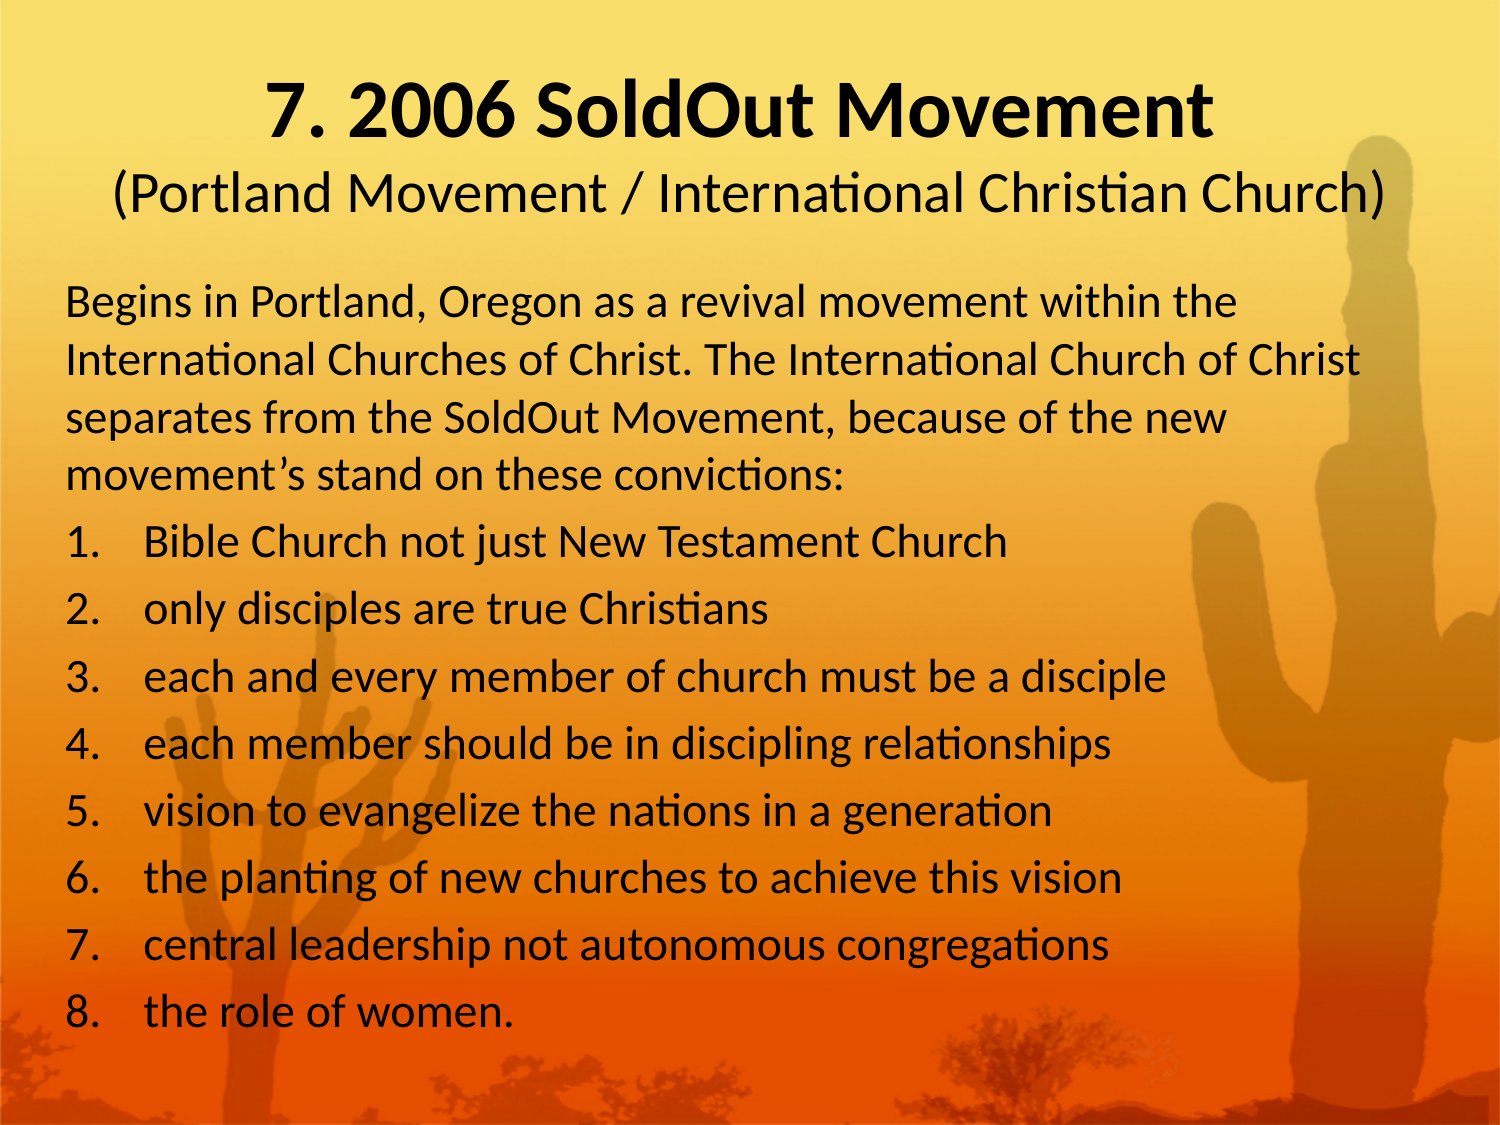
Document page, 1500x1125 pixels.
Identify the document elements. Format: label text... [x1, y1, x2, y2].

picture [0, 0, 1500, 1125]
title 7. 2006 SoldOut Movement (Portland Movement / International Christian Church) [75, 45, 1425, 233]
list Begins in Portland, Oregon as a revival movement within the International Churches of Christ. The International Church of Christ separates from the SoldOut Movement, because of the new movement’s stand on these convictions: Bible Church not just New Testament Church only disciples are true Christians each and every member of church must be a disciple each member should be in discipling relationships vision to evangelize the nations in a generation the planting of new churches to achieve this vision central leadership not autonomous congregations the role of women. [50, 262, 1450, 1063]
